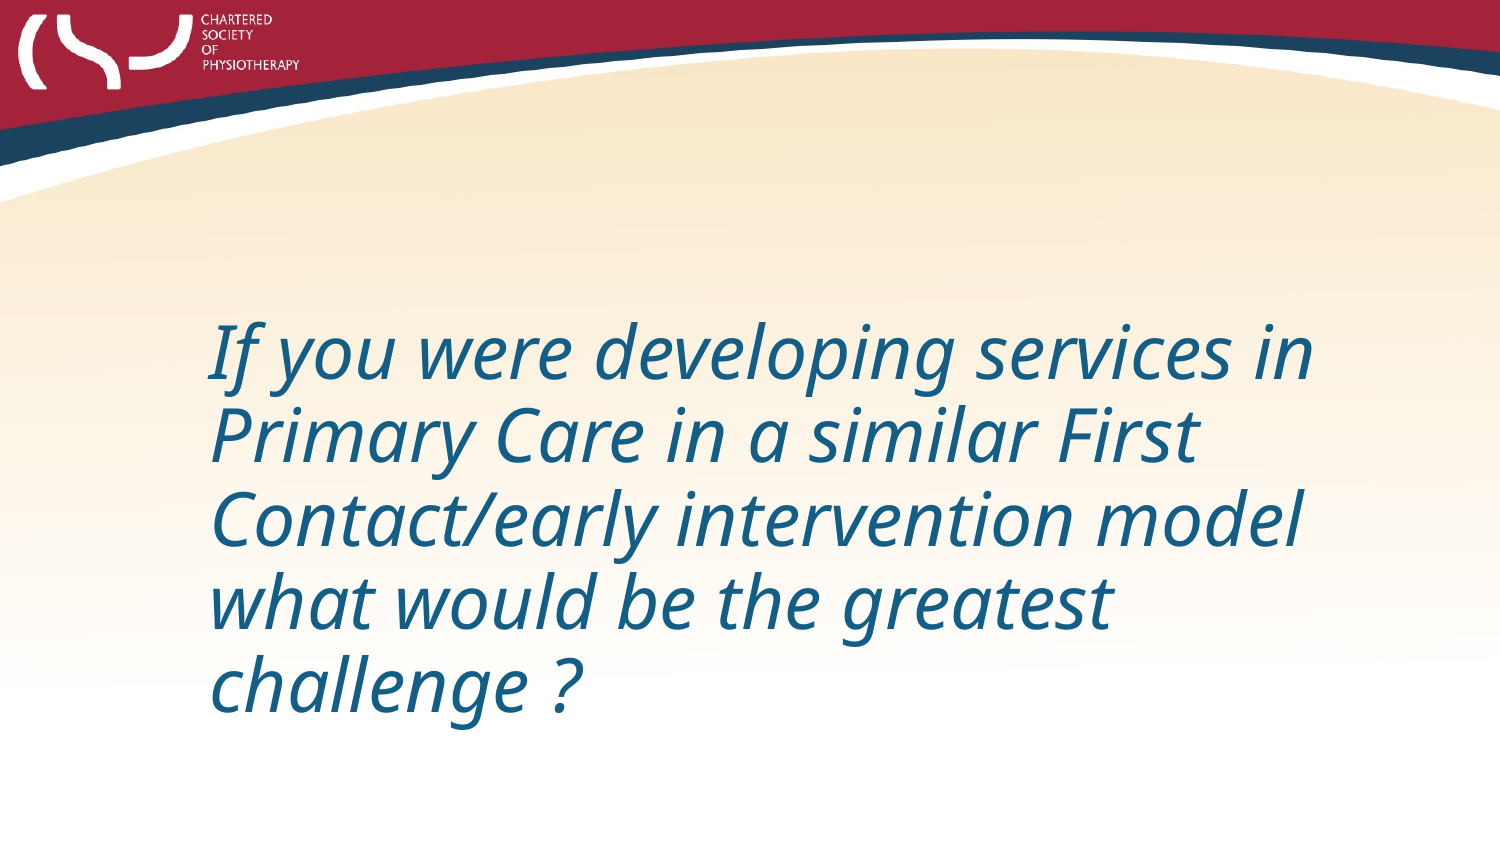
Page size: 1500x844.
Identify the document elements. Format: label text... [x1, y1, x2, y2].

picture [0, 0, 1500, 844]
text_box If you were developing services in Primary Care in a similar First Contact/early intervention model what would be the greatest challenge ? [194, 303, 1441, 736]
